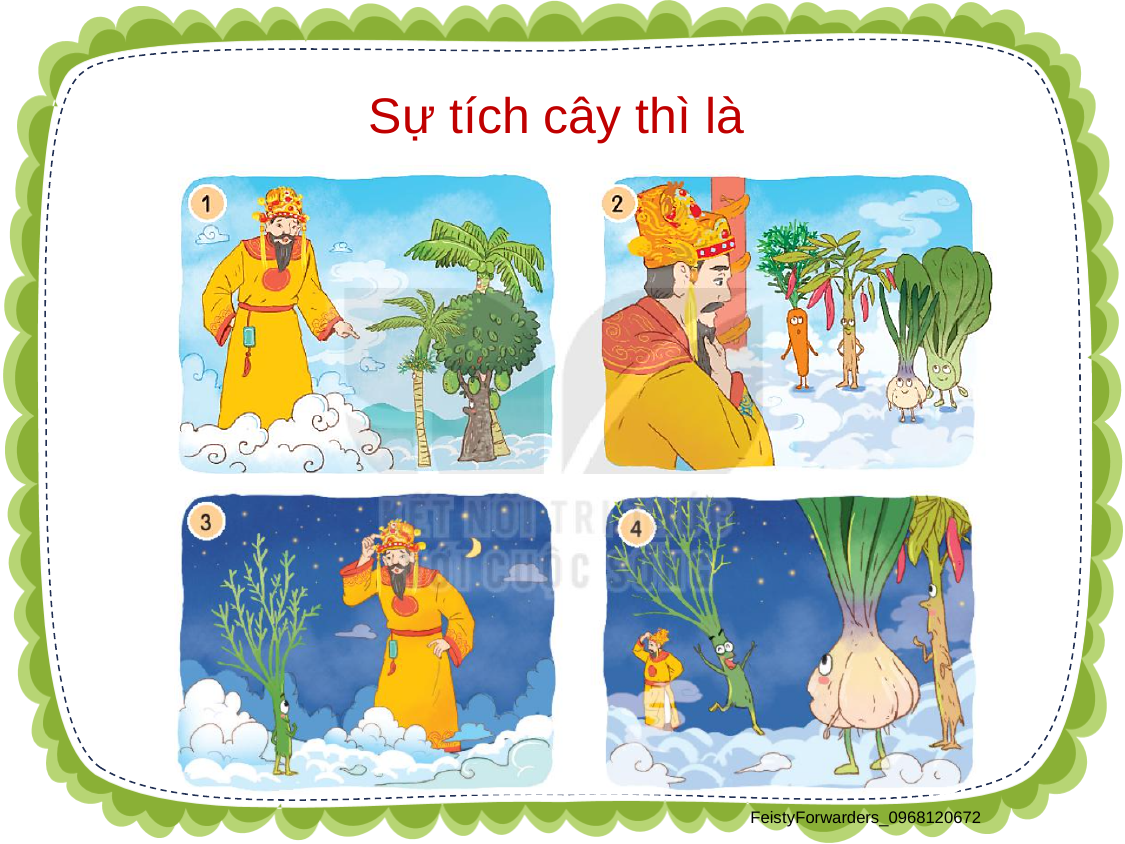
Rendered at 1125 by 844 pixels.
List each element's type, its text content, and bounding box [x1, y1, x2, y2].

text_box Sự tích cây thì là [354, 75, 812, 151]
picture [0, 0, 1125, 844]
